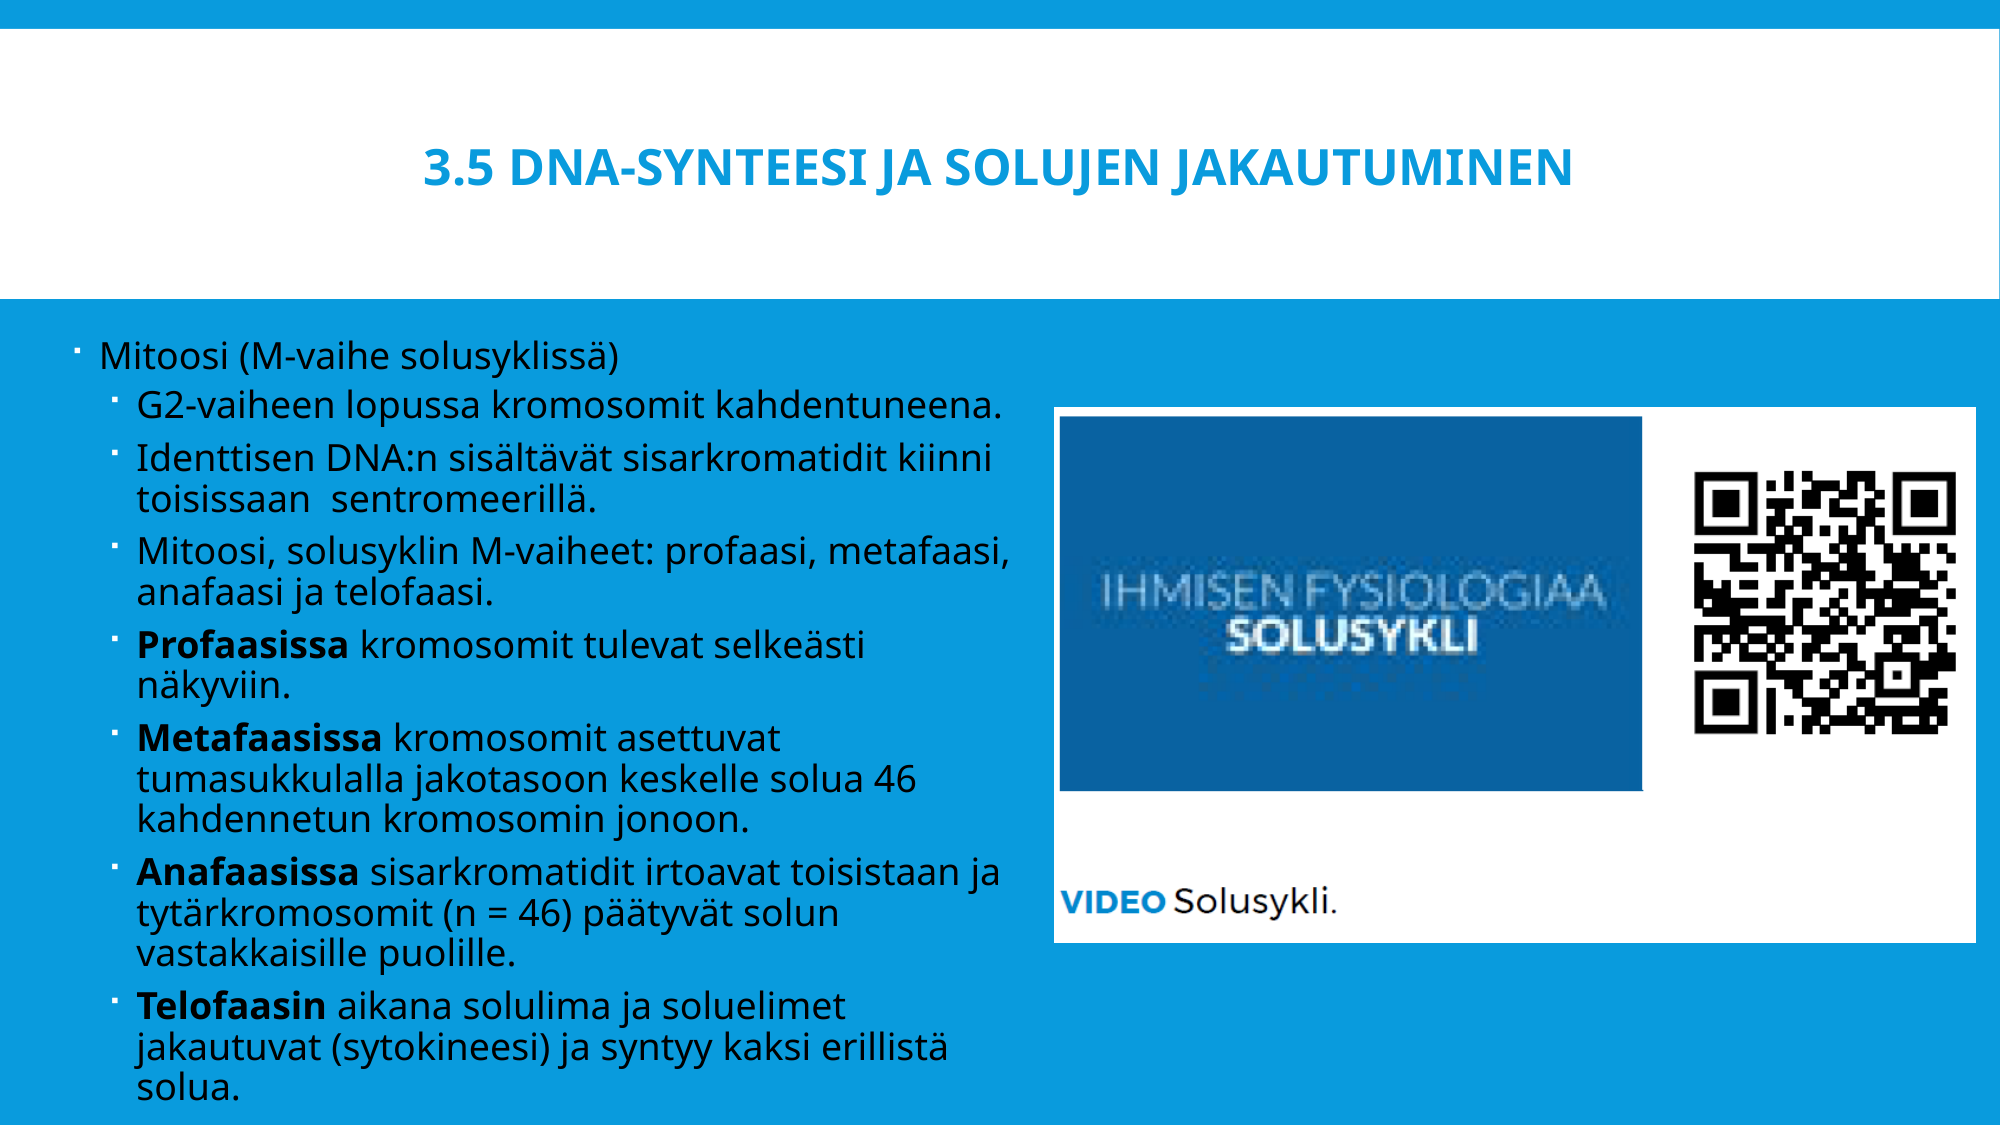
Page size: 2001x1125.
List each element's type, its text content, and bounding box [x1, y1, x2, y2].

title 3.5 DNA-synteesi ja solujen jakautuminen [197, 46, 1803, 295]
picture [1055, 408, 1975, 942]
list Mitoosi (M-vaihe solusyklissä) G2-vaiheen lopussa kromosomit kahdentuneena. Identtisen DNA:n sisältävät sisarkromatidit kiinni toisissaan sentromeerillä. Mitoosi, solusyklin M-vaiheet: profaasi, metafaasi, anafaasi ja telofaasi. Profaasissa kromosomit tulevat selkeästi näkyviin. Metafaasissa kromosomit asettuvat tumasukkulalla jakotasoon keskelle solua 46 kahdennetun kromosomin jonoon. Anafaasissa sisarkromatidit irtoavat toisistaan ja tytärkromosomit (n = 46) päätyvät solun vastakkaisille puolille. Telofaasin aikana solulima ja soluelimet jakautuvat (sytokineesi) ja syntyy kaksi erillistä solua. [53, 329, 1034, 1020]
